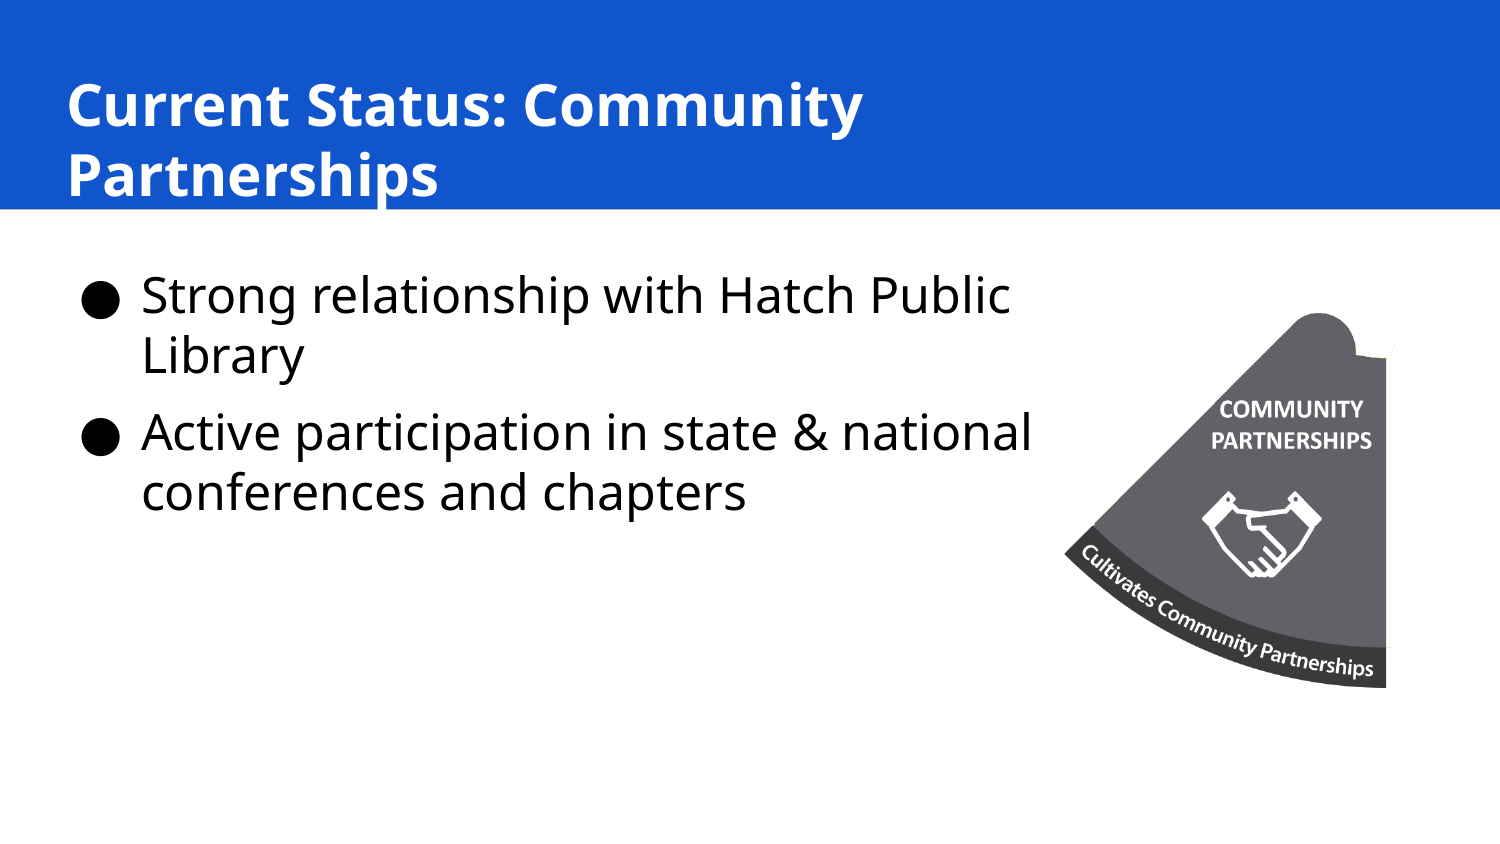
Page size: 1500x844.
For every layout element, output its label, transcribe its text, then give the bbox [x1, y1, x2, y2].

list Strong relationship with Hatch Public Library Active participation in state & national conferences and chapters [51, 248, 1062, 750]
text_box [0, 0, 1500, 209]
title Current Status: Community Partnerships [51, 53, 1160, 156]
picture [1061, 307, 1396, 691]
